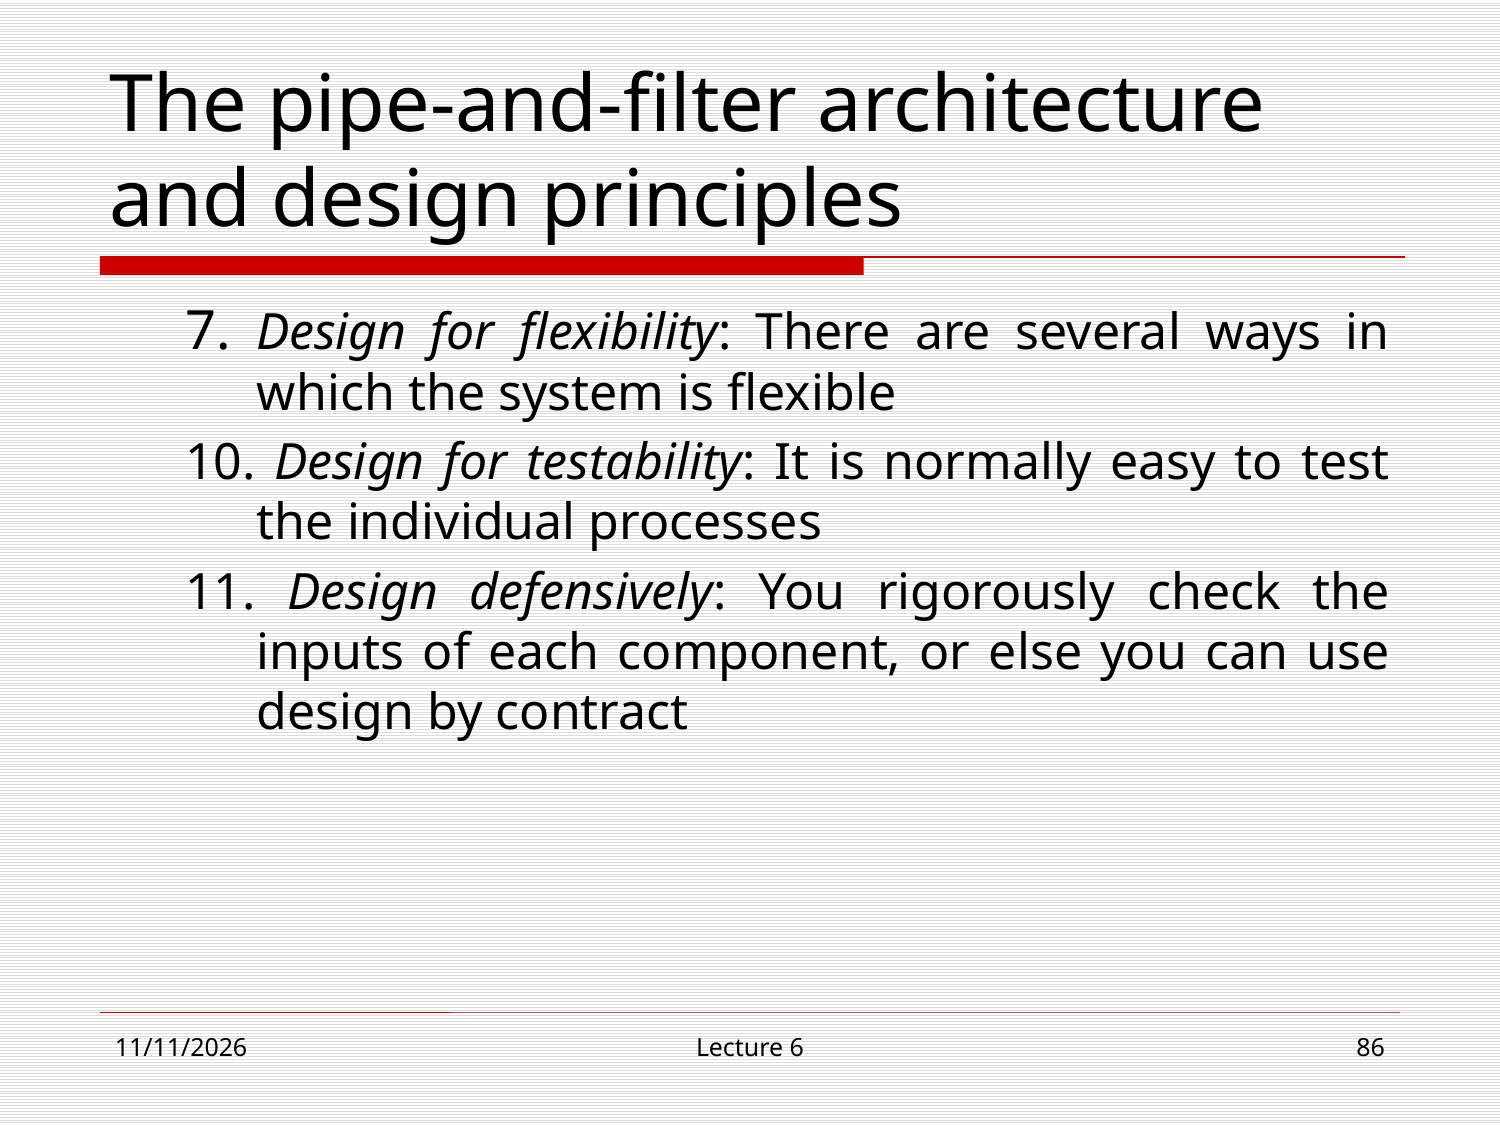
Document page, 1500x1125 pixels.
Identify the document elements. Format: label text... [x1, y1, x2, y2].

list 7. Design for flexibility: There are several ways in which the system is flexible 10. Design for testability: It is normally easy to test the individual processes 11. Design defensively: You rigorously check the inputs of each component, or else you can use design by contract [92, 287, 1406, 988]
slide_number 86 [1074, 1024, 1401, 1103]
title The pipe-and-filter architecture and design principles [94, 50, 1407, 250]
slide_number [99, 1024, 426, 1103]
footer Lecture 6 [512, 1024, 988, 1103]
